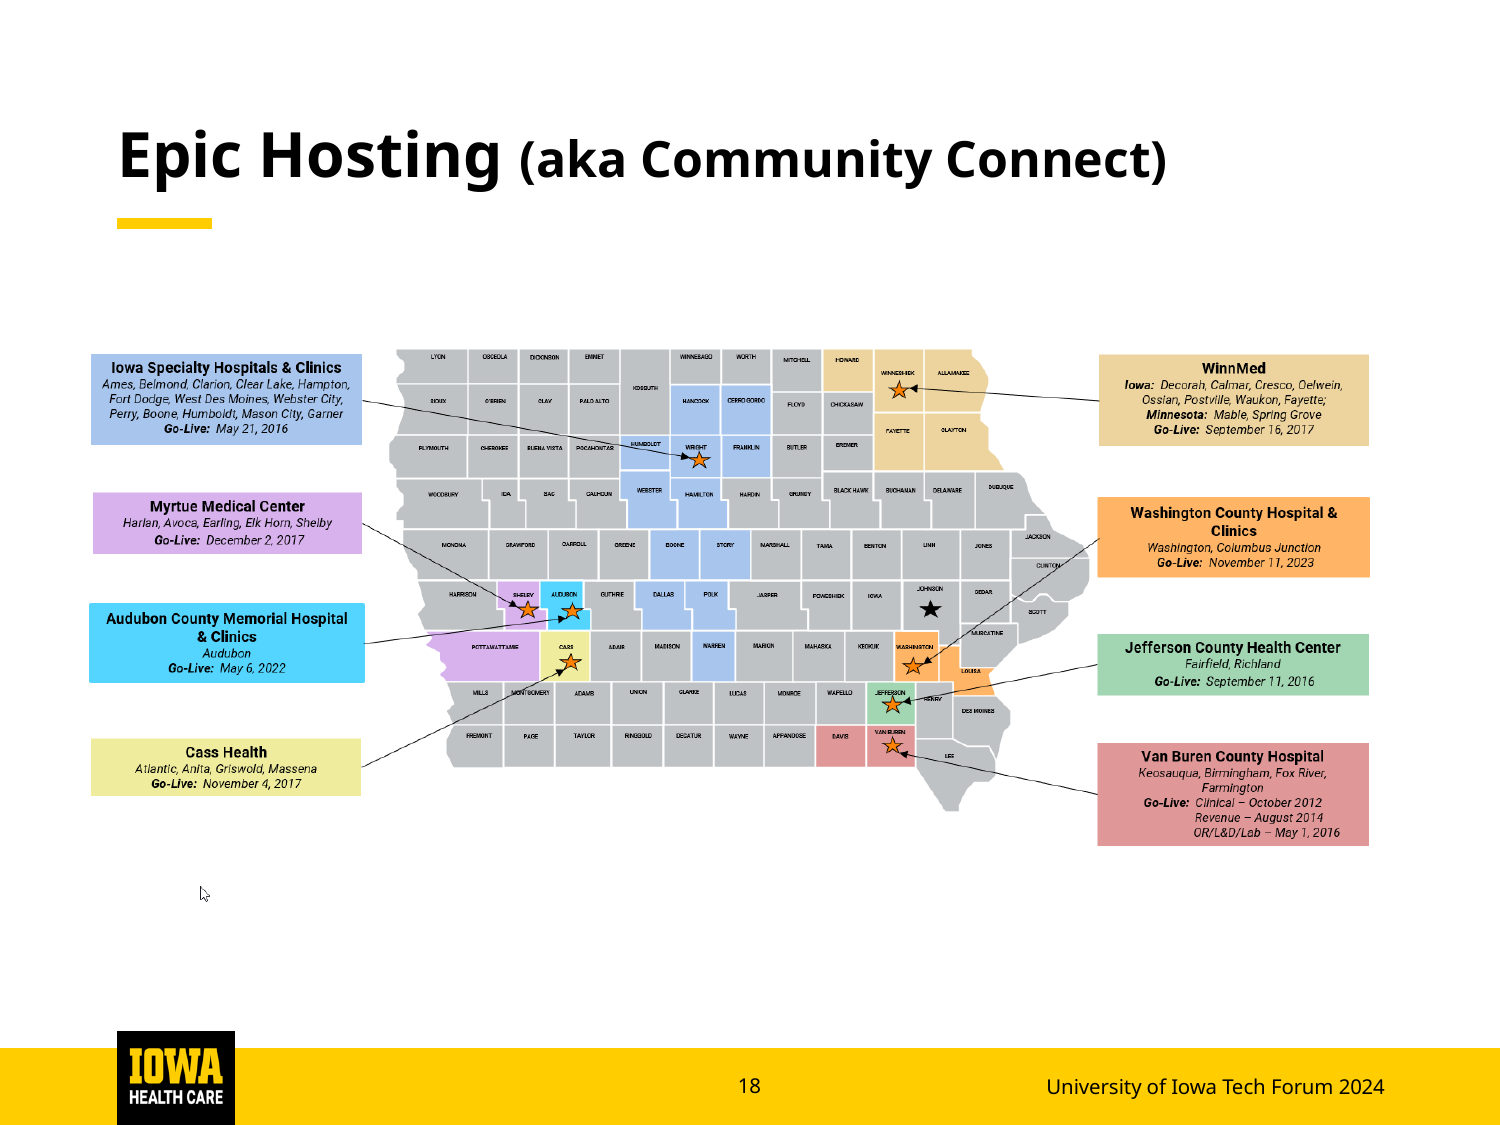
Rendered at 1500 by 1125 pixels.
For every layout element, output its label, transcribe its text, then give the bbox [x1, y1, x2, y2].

title Epic Hosting (aka Community Connect) [117, 86, 1383, 229]
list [84, 336, 1384, 904]
picture [117, 1031, 235, 1125]
footer University of Iowa Tech Forum 2024 [808, 1058, 1385, 1119]
